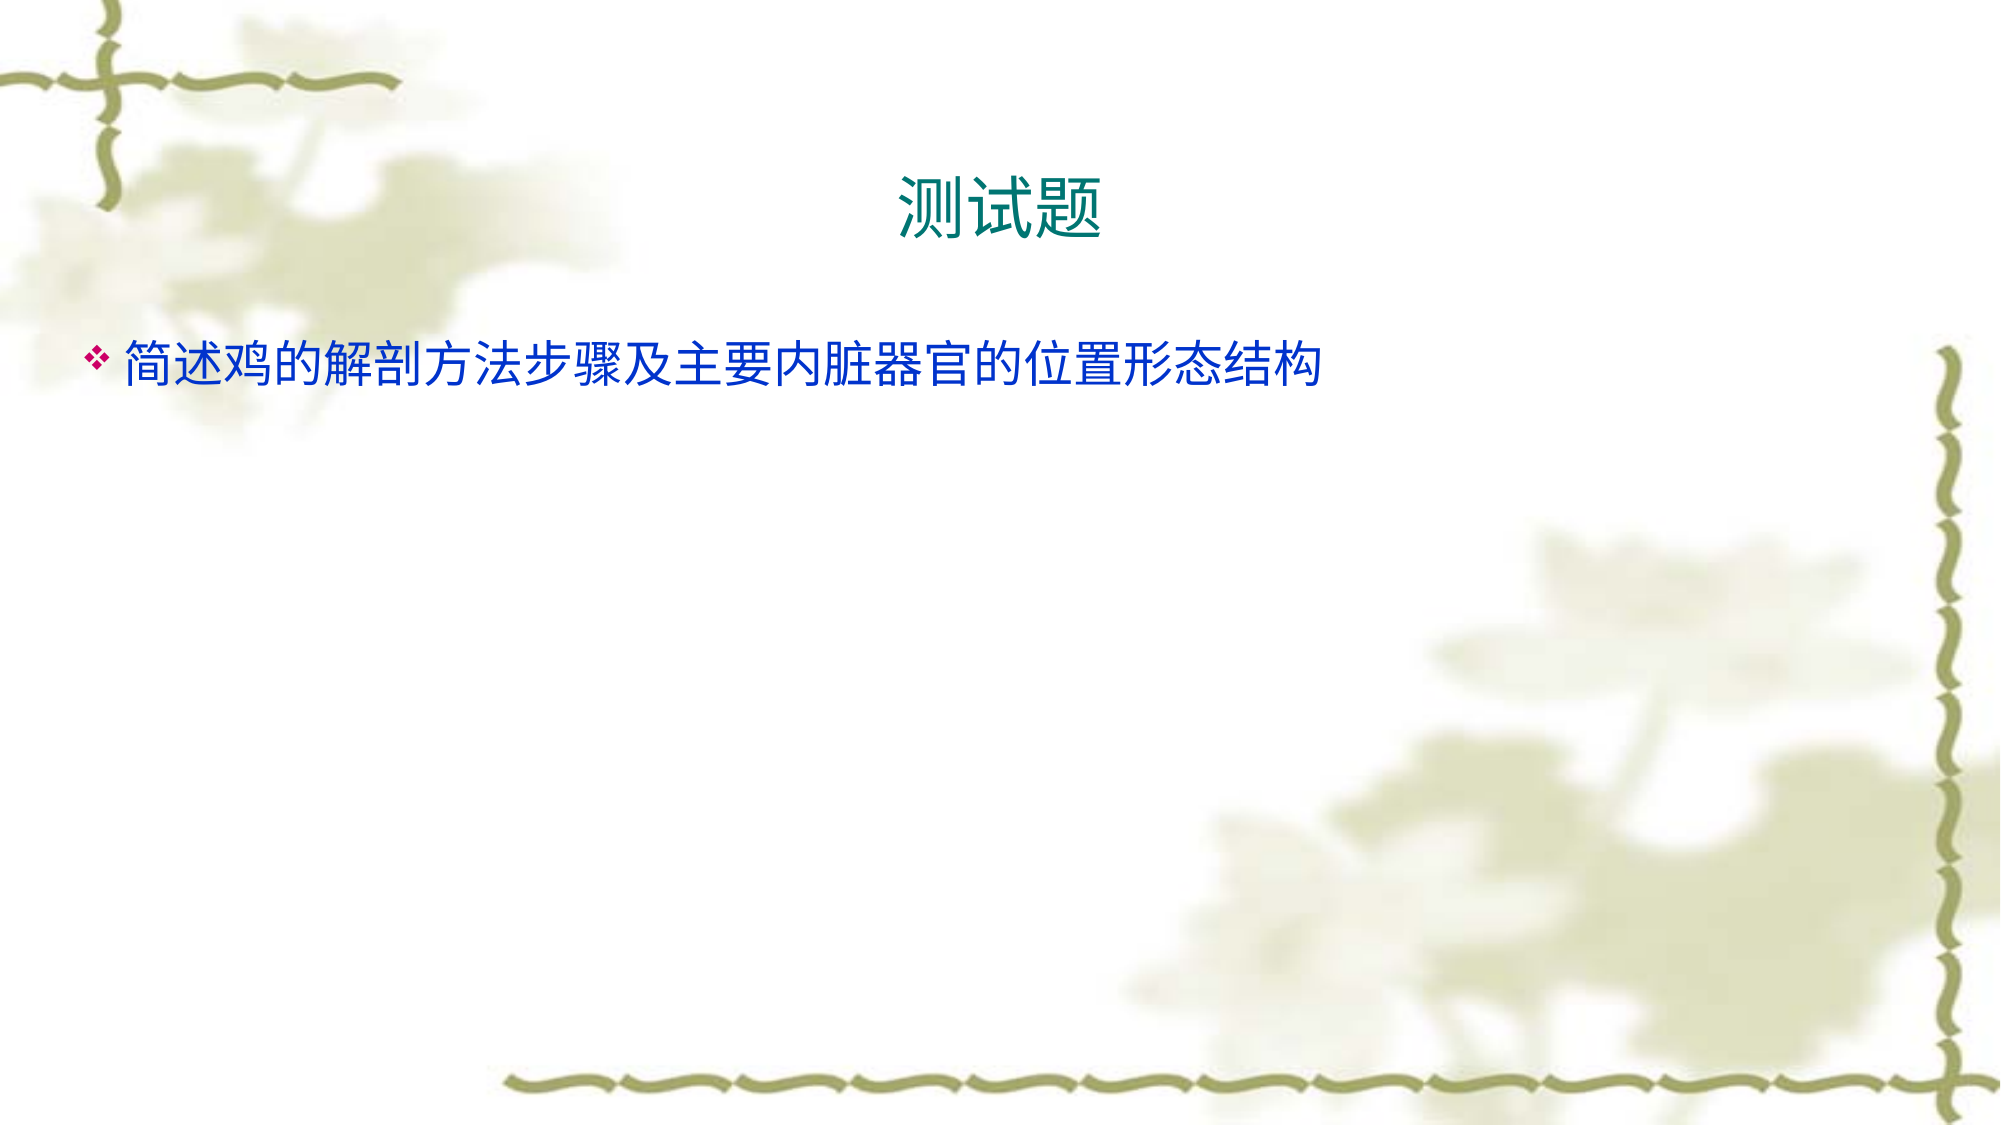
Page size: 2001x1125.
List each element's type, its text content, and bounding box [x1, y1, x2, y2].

list 简述鸡的解剖方法步骤及主要内脏器官的位置形态结构 [66, 324, 1935, 963]
title 测试题 [65, 112, 1935, 301]
picture [0, 0, 2001, 1125]
